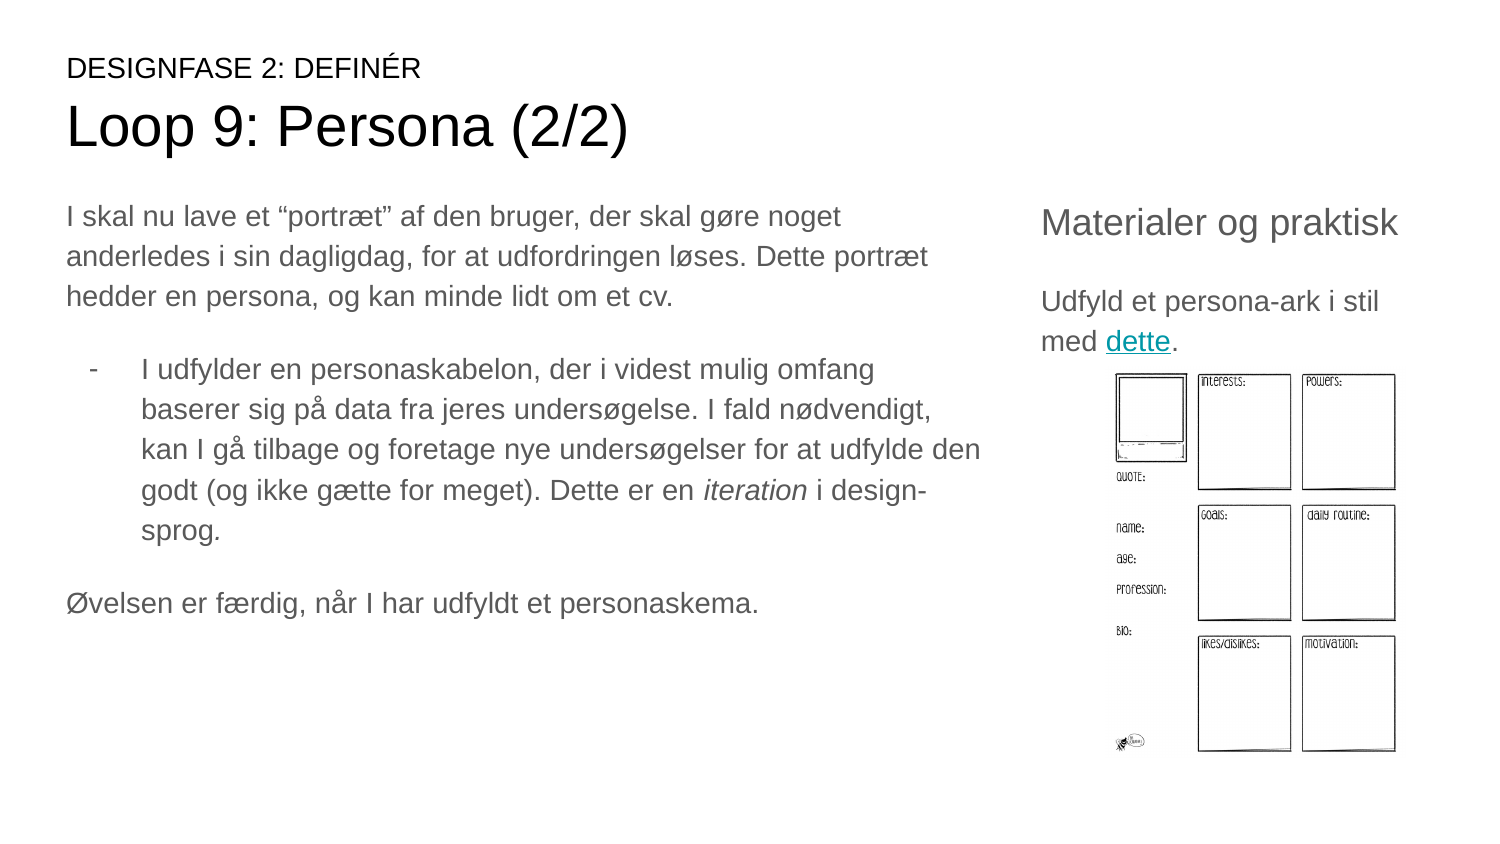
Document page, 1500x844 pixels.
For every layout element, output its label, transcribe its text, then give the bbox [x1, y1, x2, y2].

title Loop 9: Persona (2/2) [51, 91, 1449, 167]
title DESIGNFASE 2: DEFINÉR [51, 34, 1449, 91]
list Materialer og praktisk Udfyld et persona-ark i stil med dette. [1025, 176, 1459, 737]
picture [1104, 366, 1406, 758]
list I skal nu lave et “portræt” af den bruger, der skal gøre noget anderledes i sin dagligdag, for at udfordringen løses. Dette portræt hedder en persona, og kan minde lidt om et cv. I udfylder en personaskabelon, der i videst mulig omfang baserer sig på data fra jeres undersøgelse. I fald nødvendigt, kan I gå tilbage og foretage nye undersøgelser for at udfylde den godt (og ikke gætte for meget). Dette er en iteration i design-sprog. Øvelsen er færdig, når I har udfyldt et personaskema. [51, 176, 998, 737]
